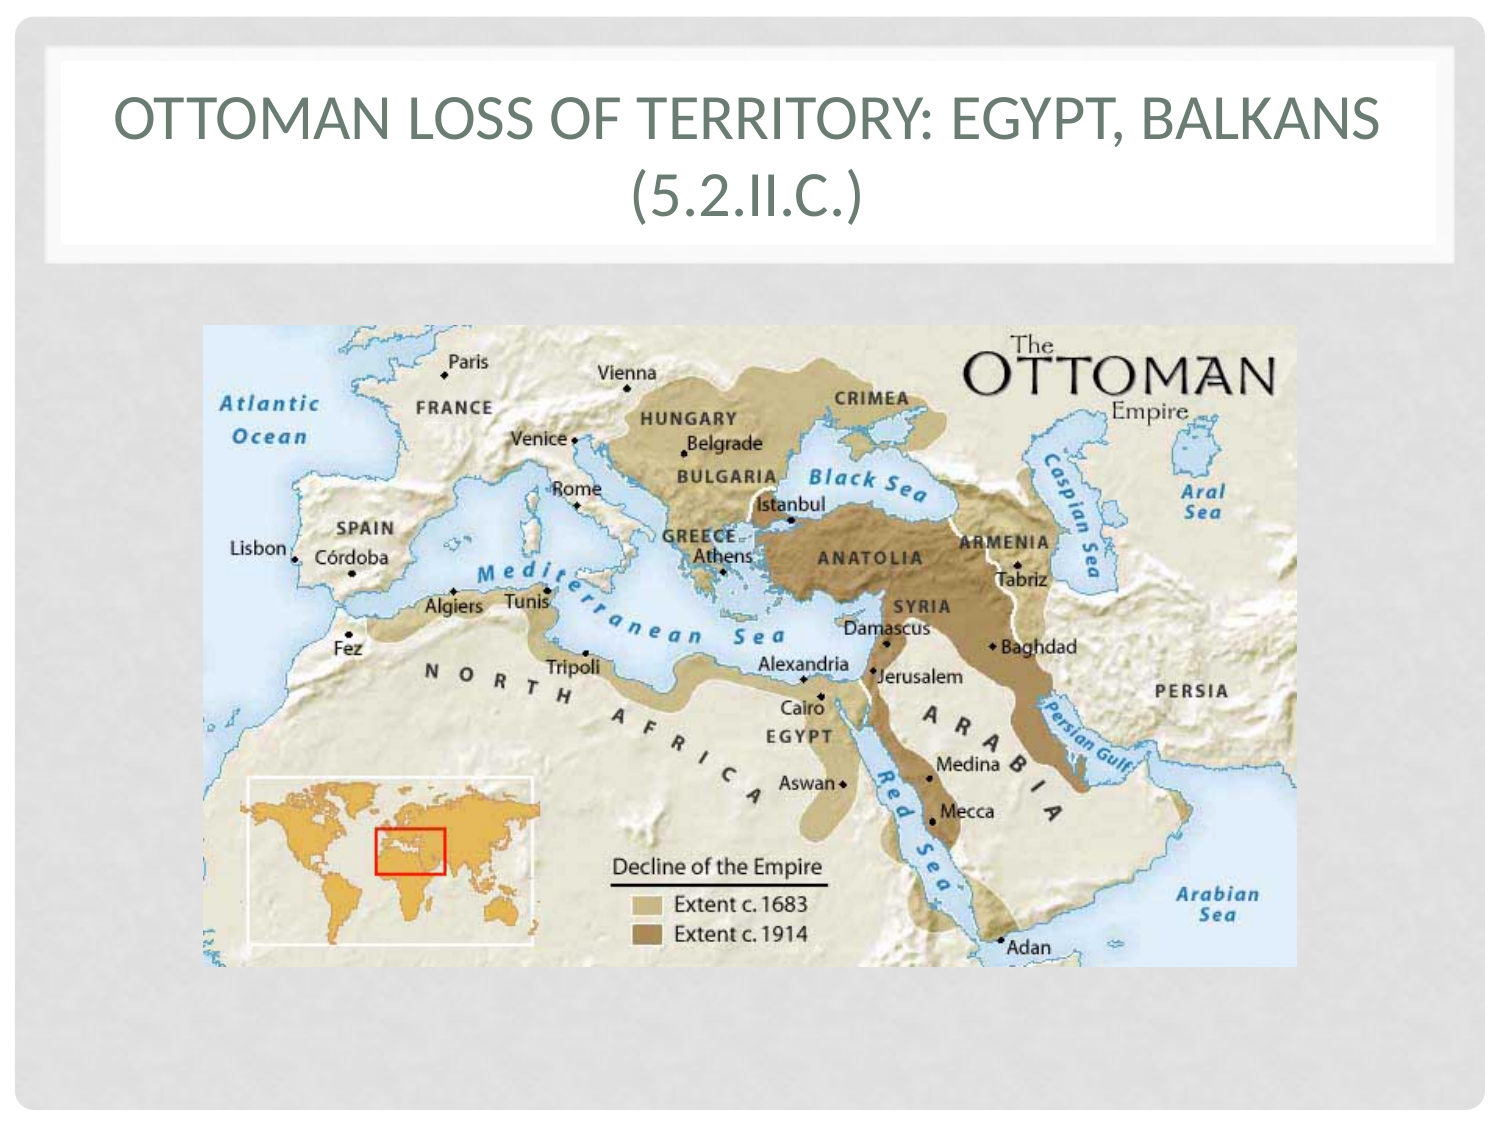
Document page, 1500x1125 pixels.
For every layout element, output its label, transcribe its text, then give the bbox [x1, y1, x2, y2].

title Ottoman loss of territory: Egypt, Balkans (5.2.II.C.) [69, 66, 1425, 238]
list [202, 325, 1298, 967]
